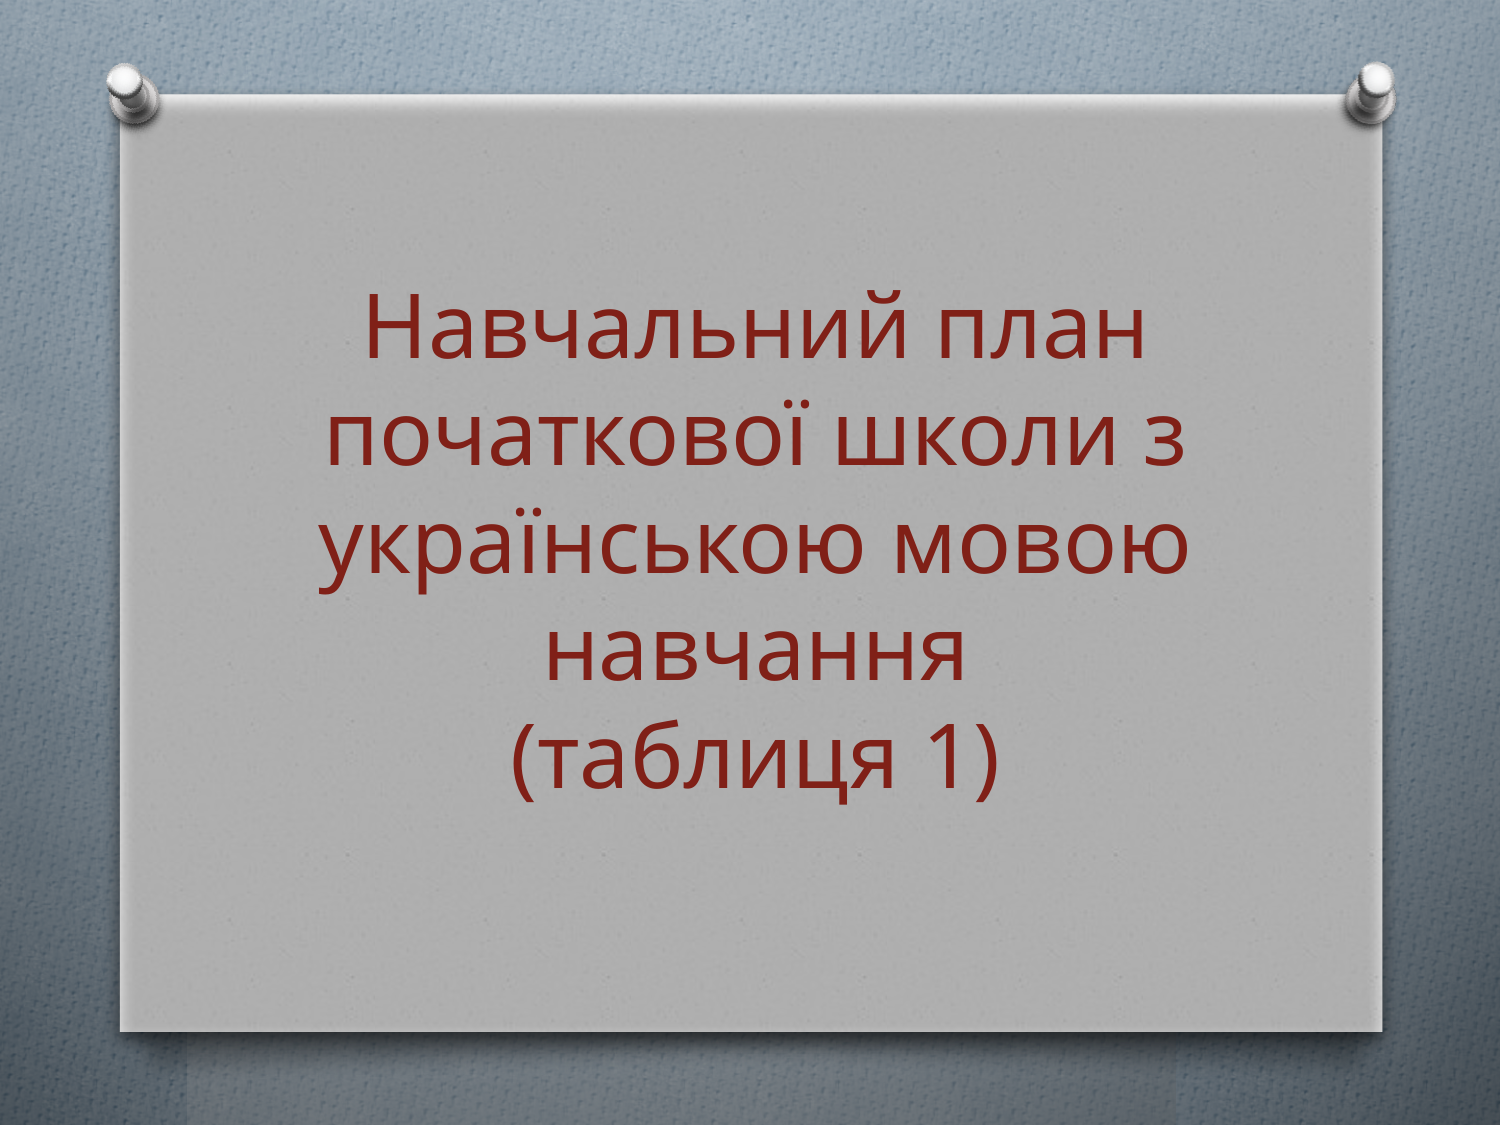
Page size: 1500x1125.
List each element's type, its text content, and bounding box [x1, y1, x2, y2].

title Навчальний план початкової школи з українською мовою навчання (таблиця 1) [123, 134, 1388, 941]
picture [75, 29, 198, 137]
picture [1317, 35, 1439, 142]
